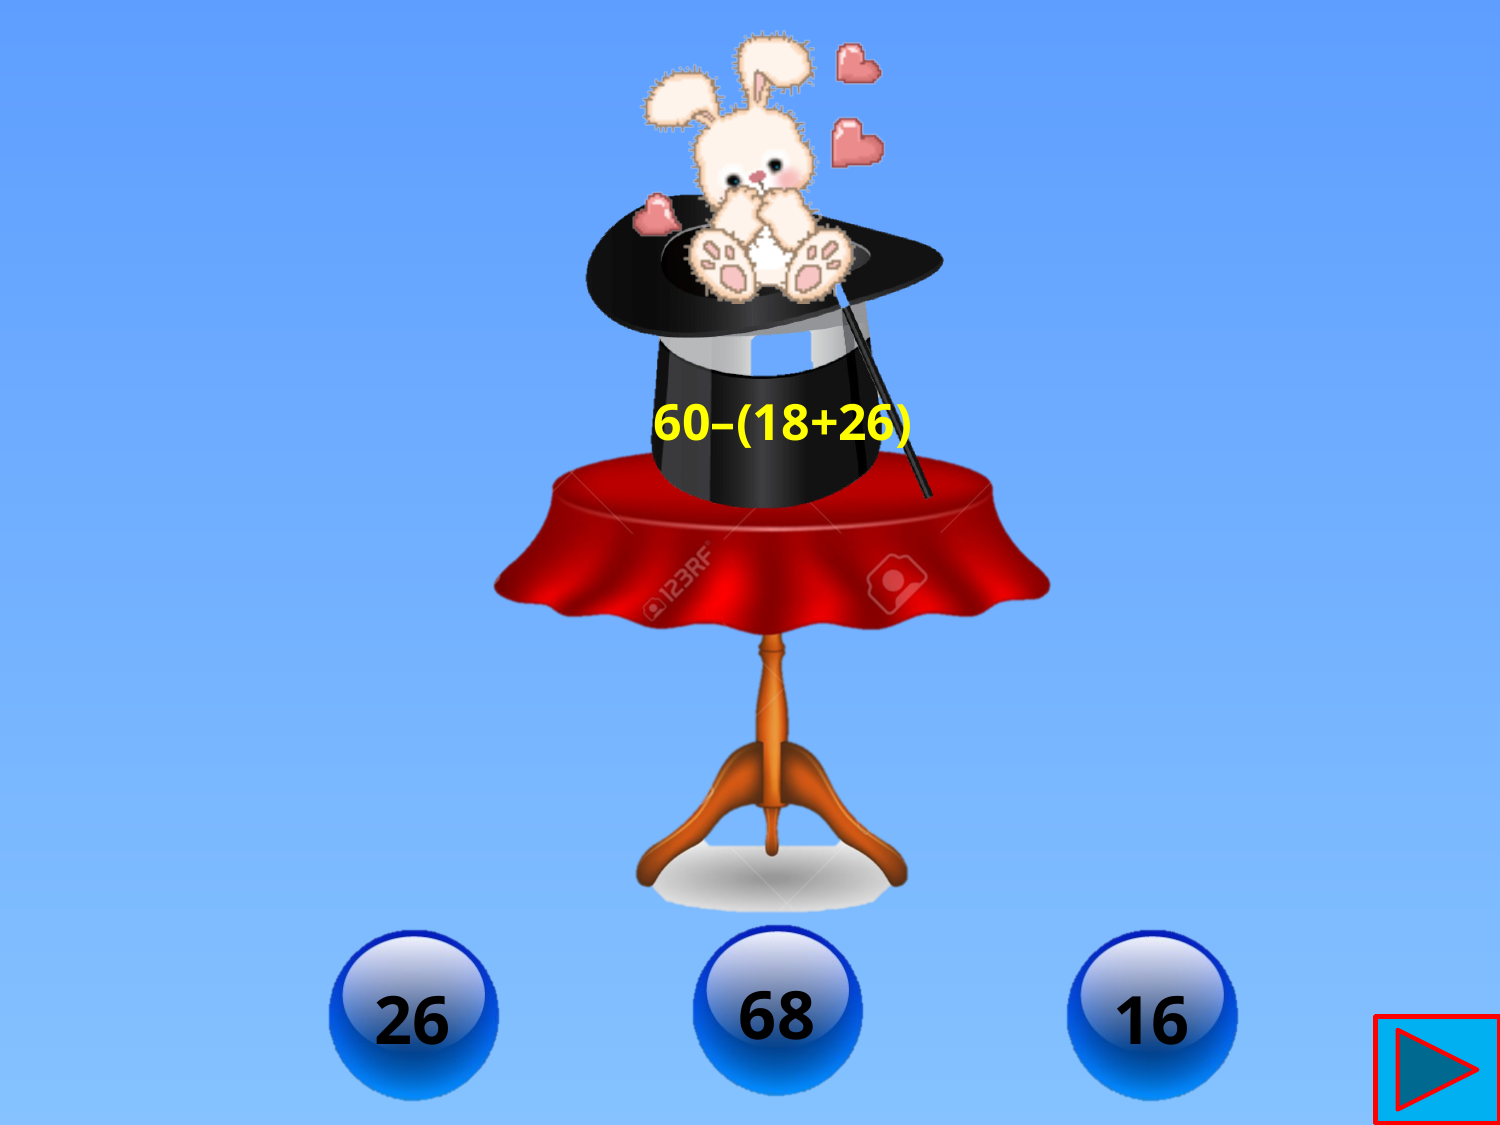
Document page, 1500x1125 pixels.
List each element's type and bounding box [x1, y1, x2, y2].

text_box [1373, 1014, 1500, 1125]
text_box [1045, 911, 1247, 1116]
text_box [306, 911, 508, 1116]
text_box [407, 154, 1134, 932]
text_box [670, 906, 872, 1111]
picture [629, 0, 931, 304]
